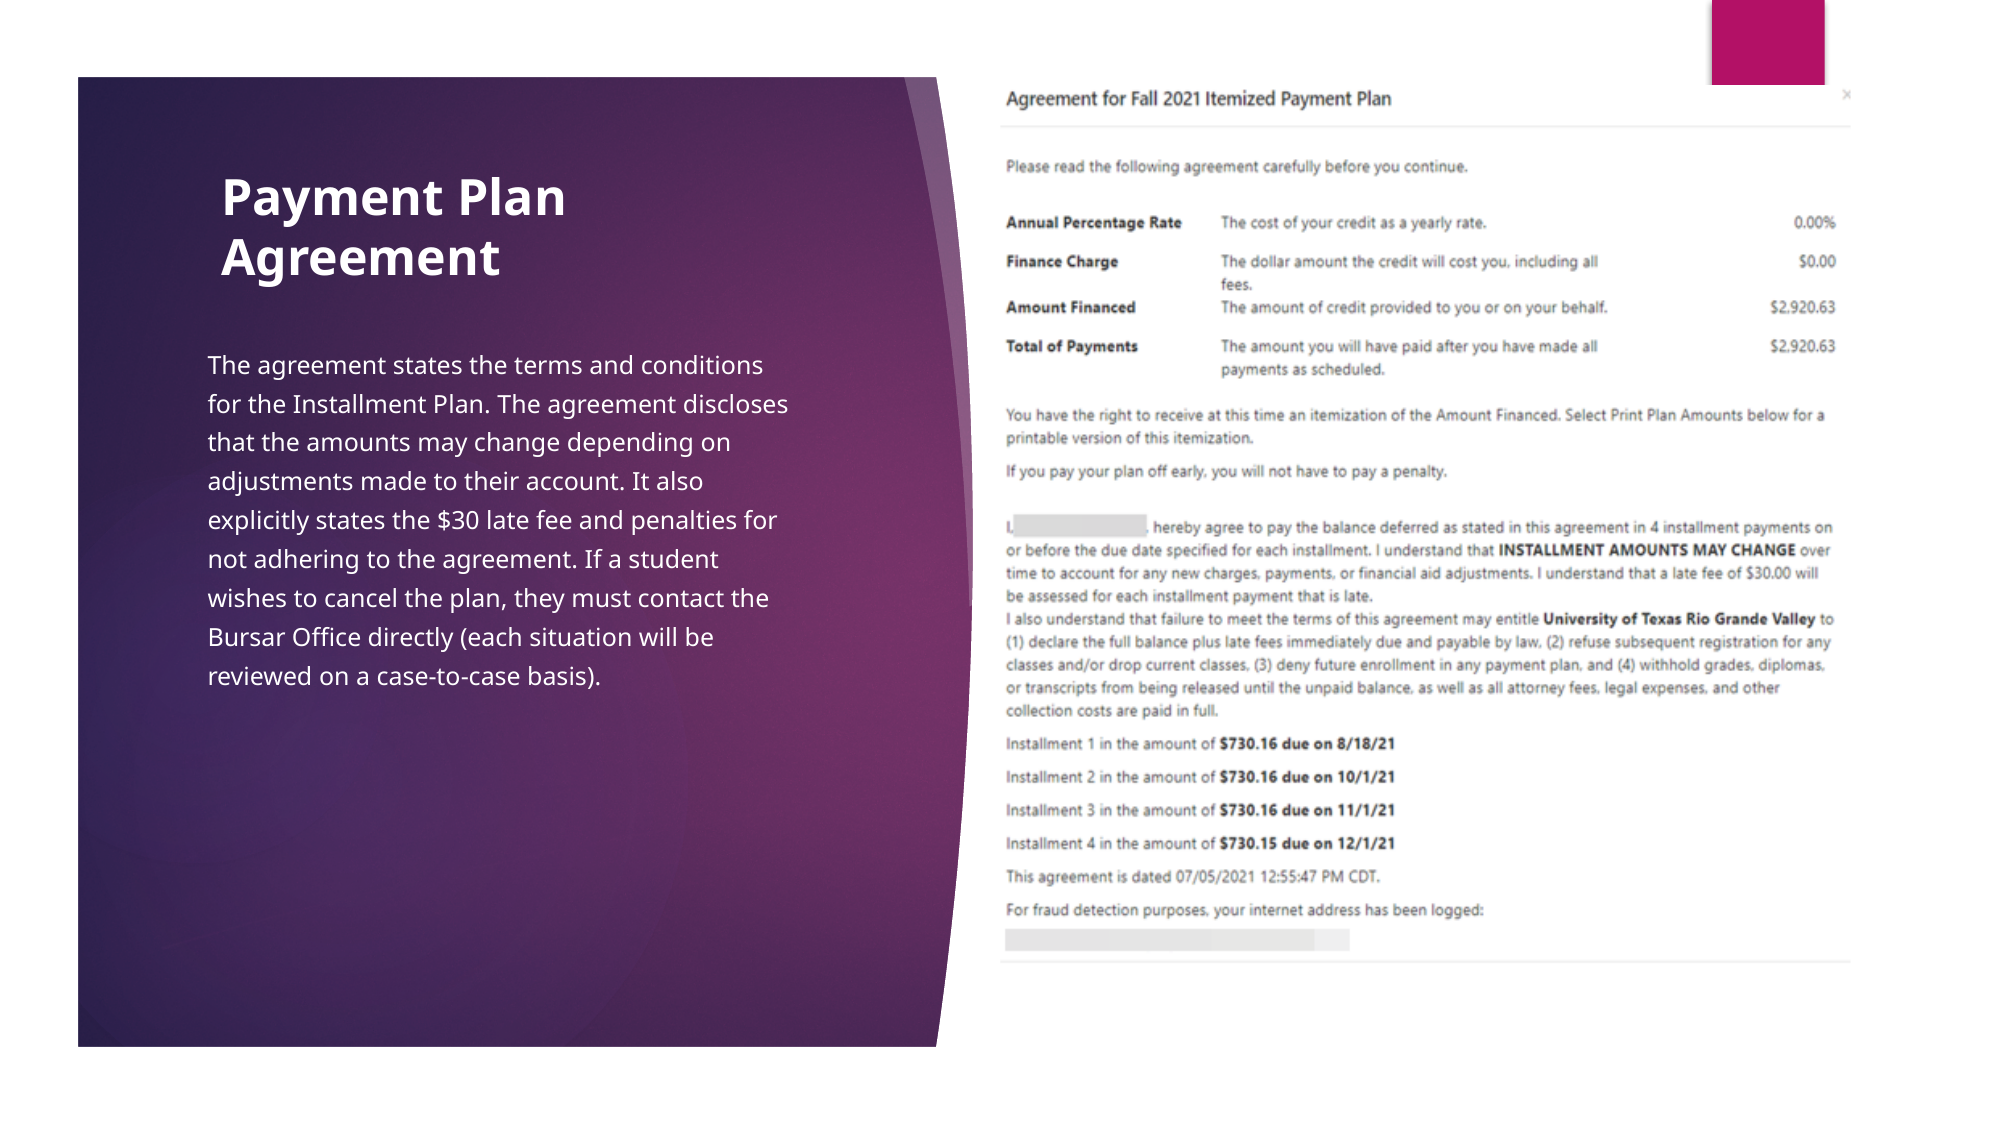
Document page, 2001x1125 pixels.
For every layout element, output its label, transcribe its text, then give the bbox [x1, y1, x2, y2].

list The agreement states the terms and conditions for the Installment Plan. The agreement discloses that the amounts may change depending on adjustments made to their account. It also explicitly states the $30 late fee and penalties for not adhering to the agreement. If a student wishes to cancel the plan, they must contact the Bursar Office directly (each situation will be reviewed on a case-to-case basis). [189, 322, 823, 825]
title Payment Plan Agreement [203, 144, 607, 300]
picture [999, 85, 1876, 971]
